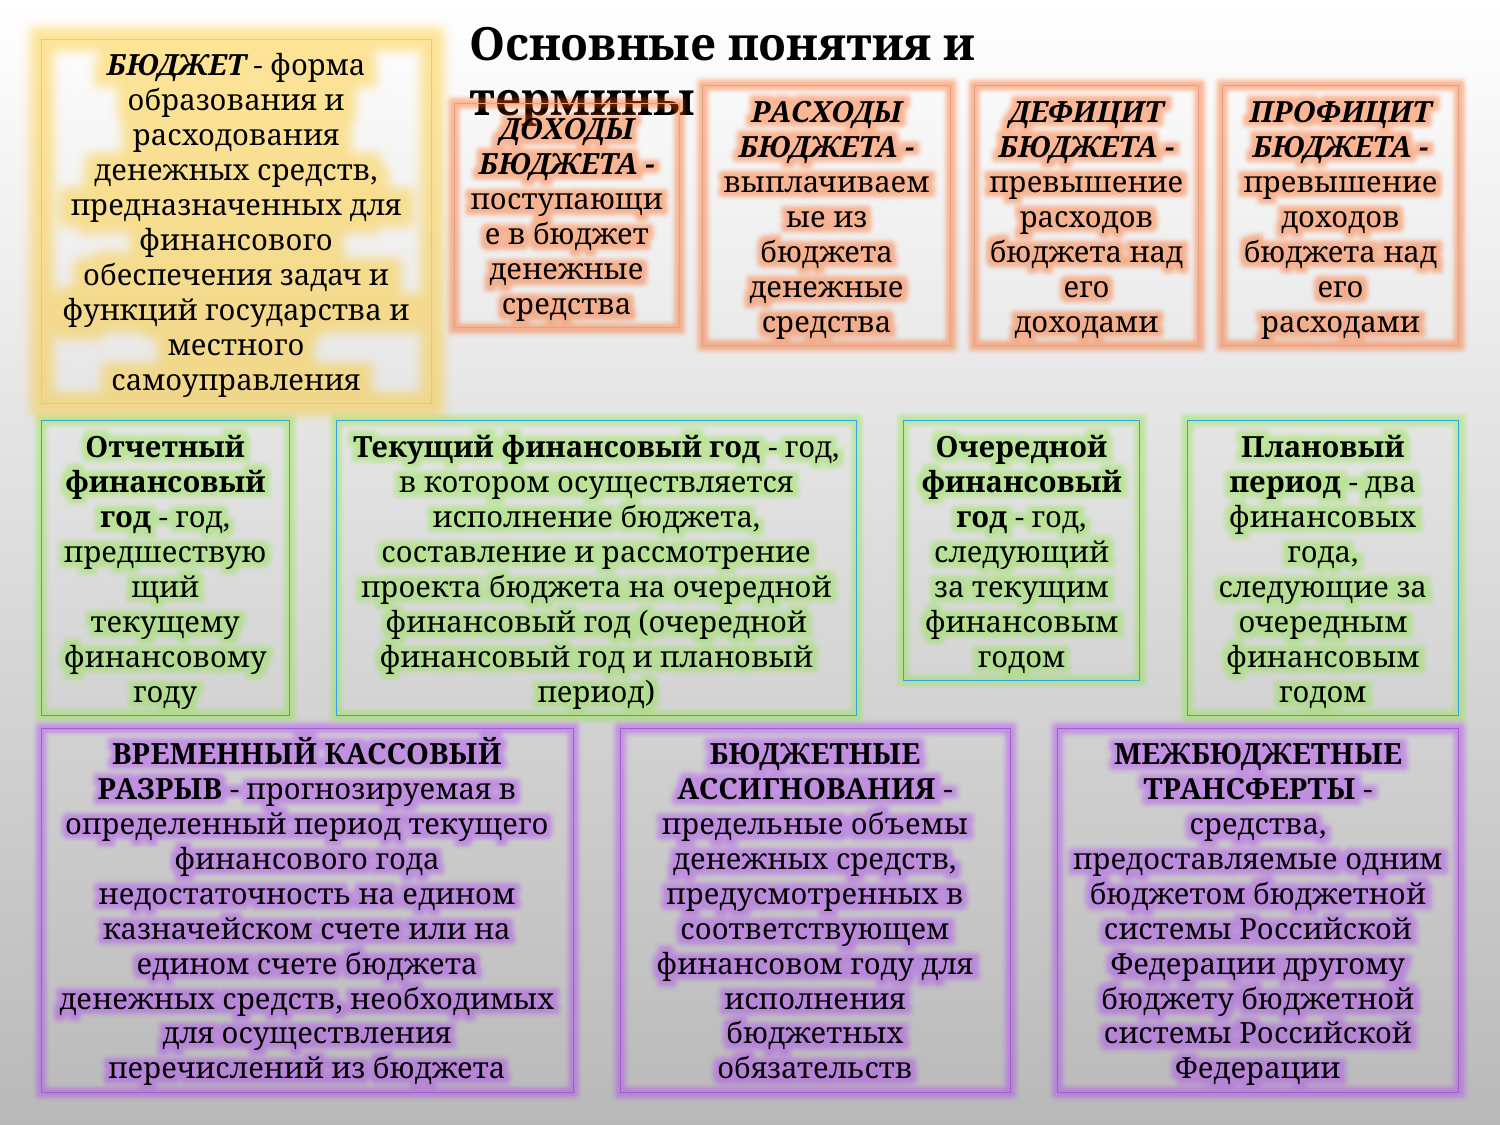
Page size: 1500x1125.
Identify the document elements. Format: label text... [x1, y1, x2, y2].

text_box ПРОФИЦИТ БЮДЖЕТА -превышение доходов бюджета над его расходами [1222, 85, 1459, 346]
text_box РАСХОДЫ БЮДЖЕТА - выплачиваемые из бюджета денежные средства [702, 85, 951, 346]
text_box Основные понятия и термины [454, 7, 1199, 132]
text_box Плановый период - два финансовых года, следующие за очередным финансовым годом [1187, 420, 1459, 716]
text_box временный кассовый разрыв - прогнозируемая в определенный период текущего финансового года недостаточность на едином казначейском счете или на едином счете бюджета денежных средств, необходимых для осуществления перечислений из бюджета [41, 727, 573, 1093]
text_box межбюджетные трансферты - средства, предоставляемые одним бюджетом бюджетной системы Российской Федерации другому бюджету бюджетной системы Российской Федерации [1057, 727, 1459, 1093]
text_box Очередной финансовый год - год, следующий за текущим финансовым годом [903, 420, 1140, 681]
text_box Текущий финансовый год - год, в котором осуществляется исполнение бюджета, составление и рассмотрение проекта бюджета на очередной финансовый год (очередной финансовый год и плановый период) [336, 420, 857, 716]
text_box БЮДЖЕТ - форма образования и расходования денежных средств, предназначенных для финансового обеспечения задач и функций государства и местного самоуправления [41, 39, 432, 404]
text_box Отчетный финансовый год - год, предшествующий текущему финансовому году [41, 420, 290, 716]
text_box бюджетные ассигнования - предельные объемы денежных средств, предусмотренных в соответствующем финансовом году для исполнения бюджетных обязательств [620, 727, 1010, 1093]
text_box ДЕФИЦИТ БЮДЖЕТА - превышение расходов бюджета над его доходами [974, 85, 1199, 346]
text_box ДОХОДЫ БЮДЖЕТА - поступающие в бюджет денежные средства [454, 103, 679, 328]
